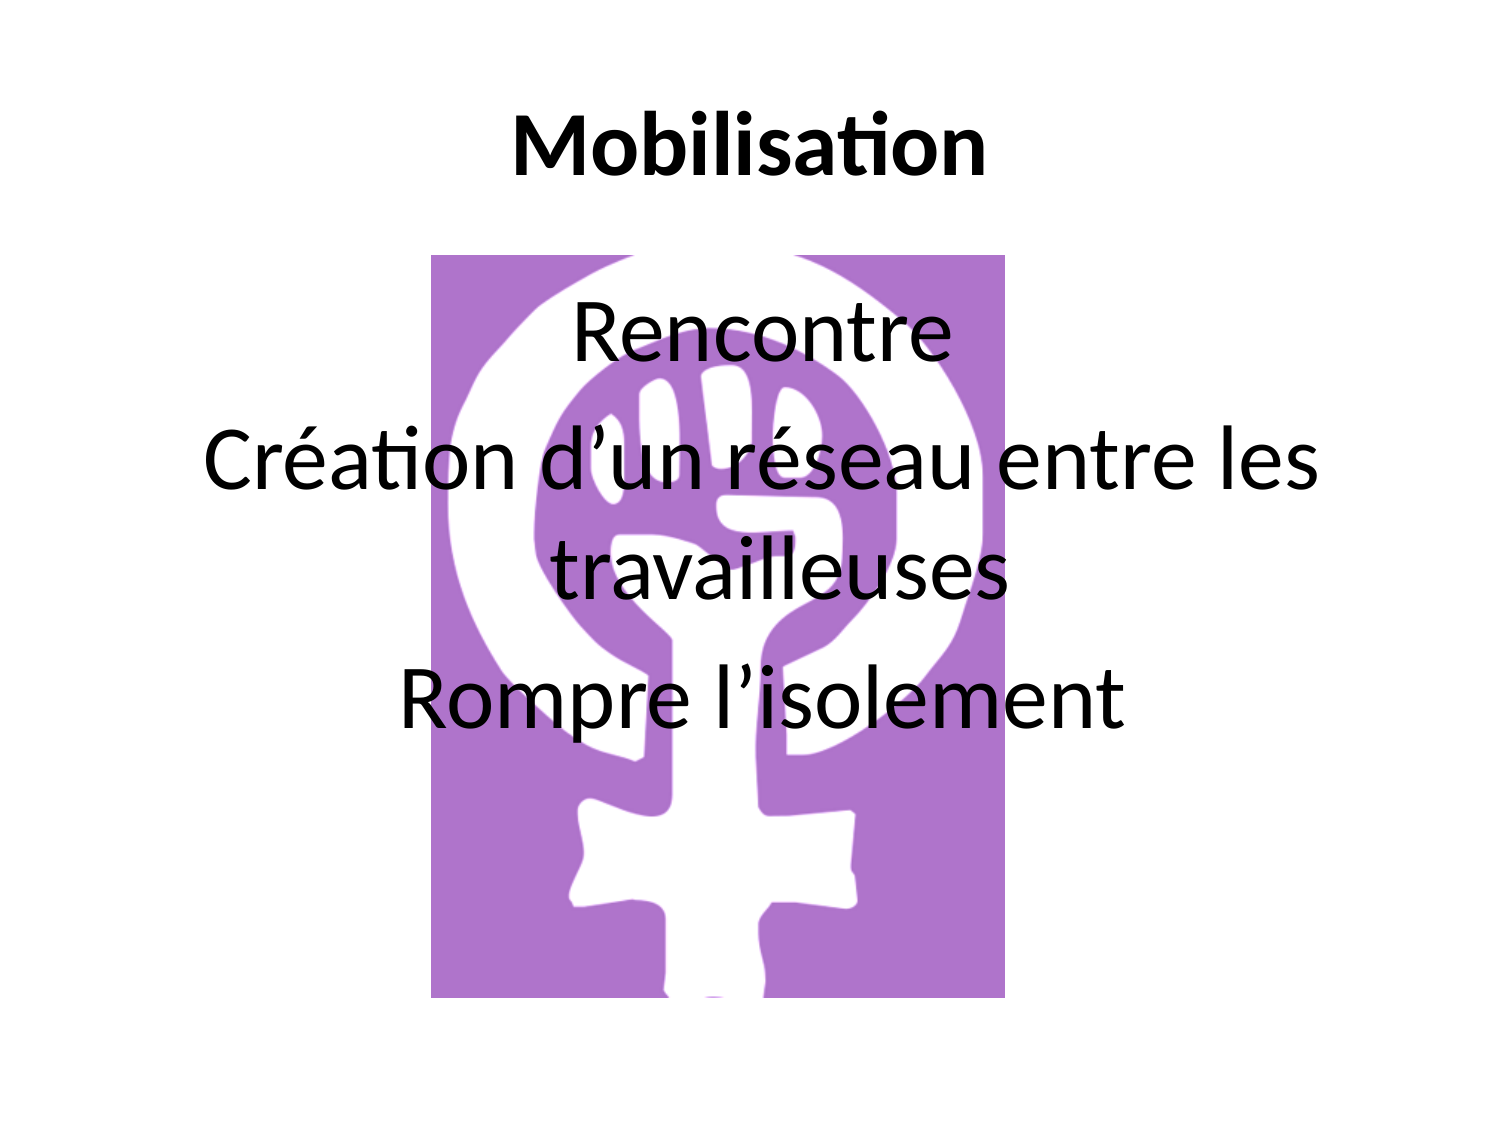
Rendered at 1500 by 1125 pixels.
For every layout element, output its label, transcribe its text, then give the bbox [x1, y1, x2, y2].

title Mobilisation [75, 45, 1425, 233]
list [430, 255, 1005, 998]
list Rencontre Création d’un réseau entre les travailleuses Rompre l’isolement [1004, 262, 1425, 1005]
list Rencontre Création d’un réseau entre les travailleuses Rompre l’isolement [100, 262, 431, 1005]
